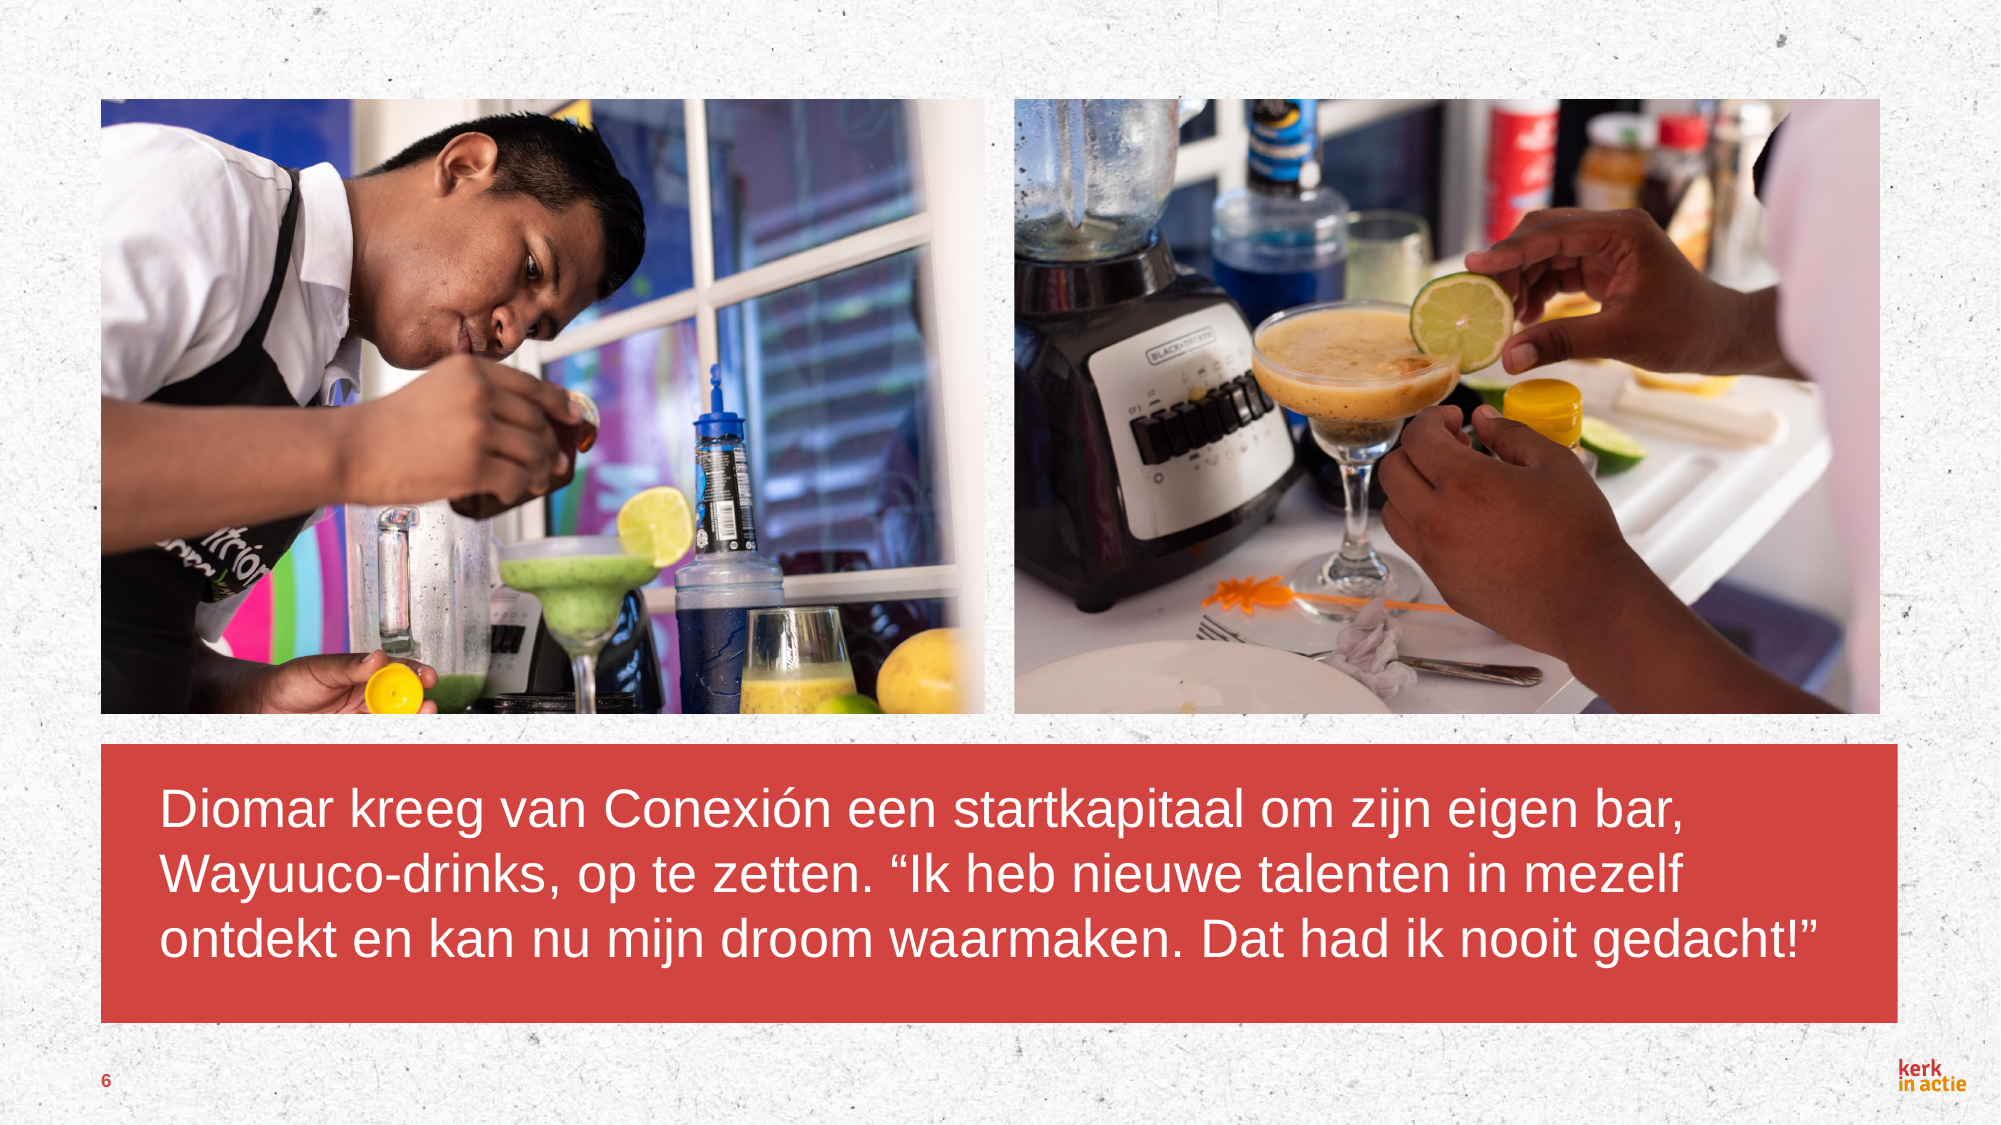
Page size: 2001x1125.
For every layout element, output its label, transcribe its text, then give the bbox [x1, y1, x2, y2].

list Diomar kreeg van Conexión een startkapitaal om zijn eigen bar, Wayuuco-drinks, op te zetten. “Ik heb nieuwe talenten in mezelf ontdekt en kan nu mijn droom waarmaken. Dat had ik nooit gedacht!” [101, 744, 1898, 1023]
picture [0, 0, 2001, 1125]
